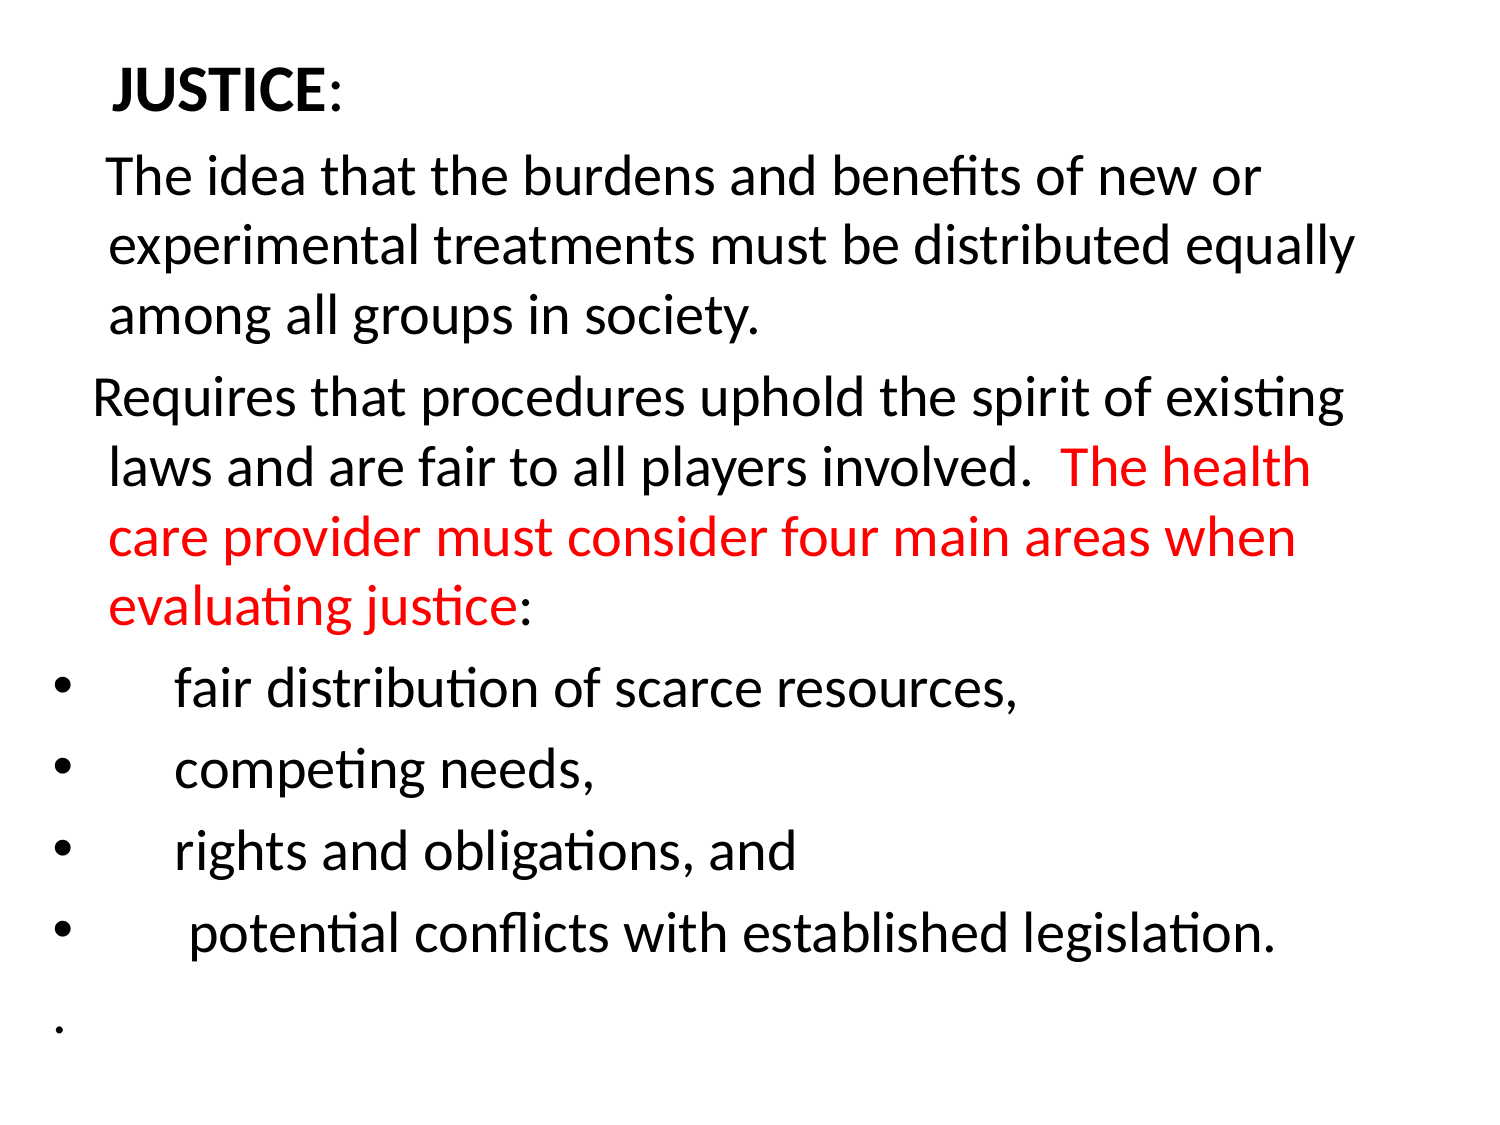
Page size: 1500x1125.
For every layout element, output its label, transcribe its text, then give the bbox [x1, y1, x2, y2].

list JUSTICE: The idea that the burdens and benefits of new or experimental treatments must be distributed equally among all groups in society. Requires that procedures uphold the spirit of existing laws and are fair to all players involved. The health care provider must consider four main areas when evaluating justice: fair distribution of scarce resources, competing needs, rights and obligations, and potential conflicts with established legislation. . [37, 37, 1425, 1100]
